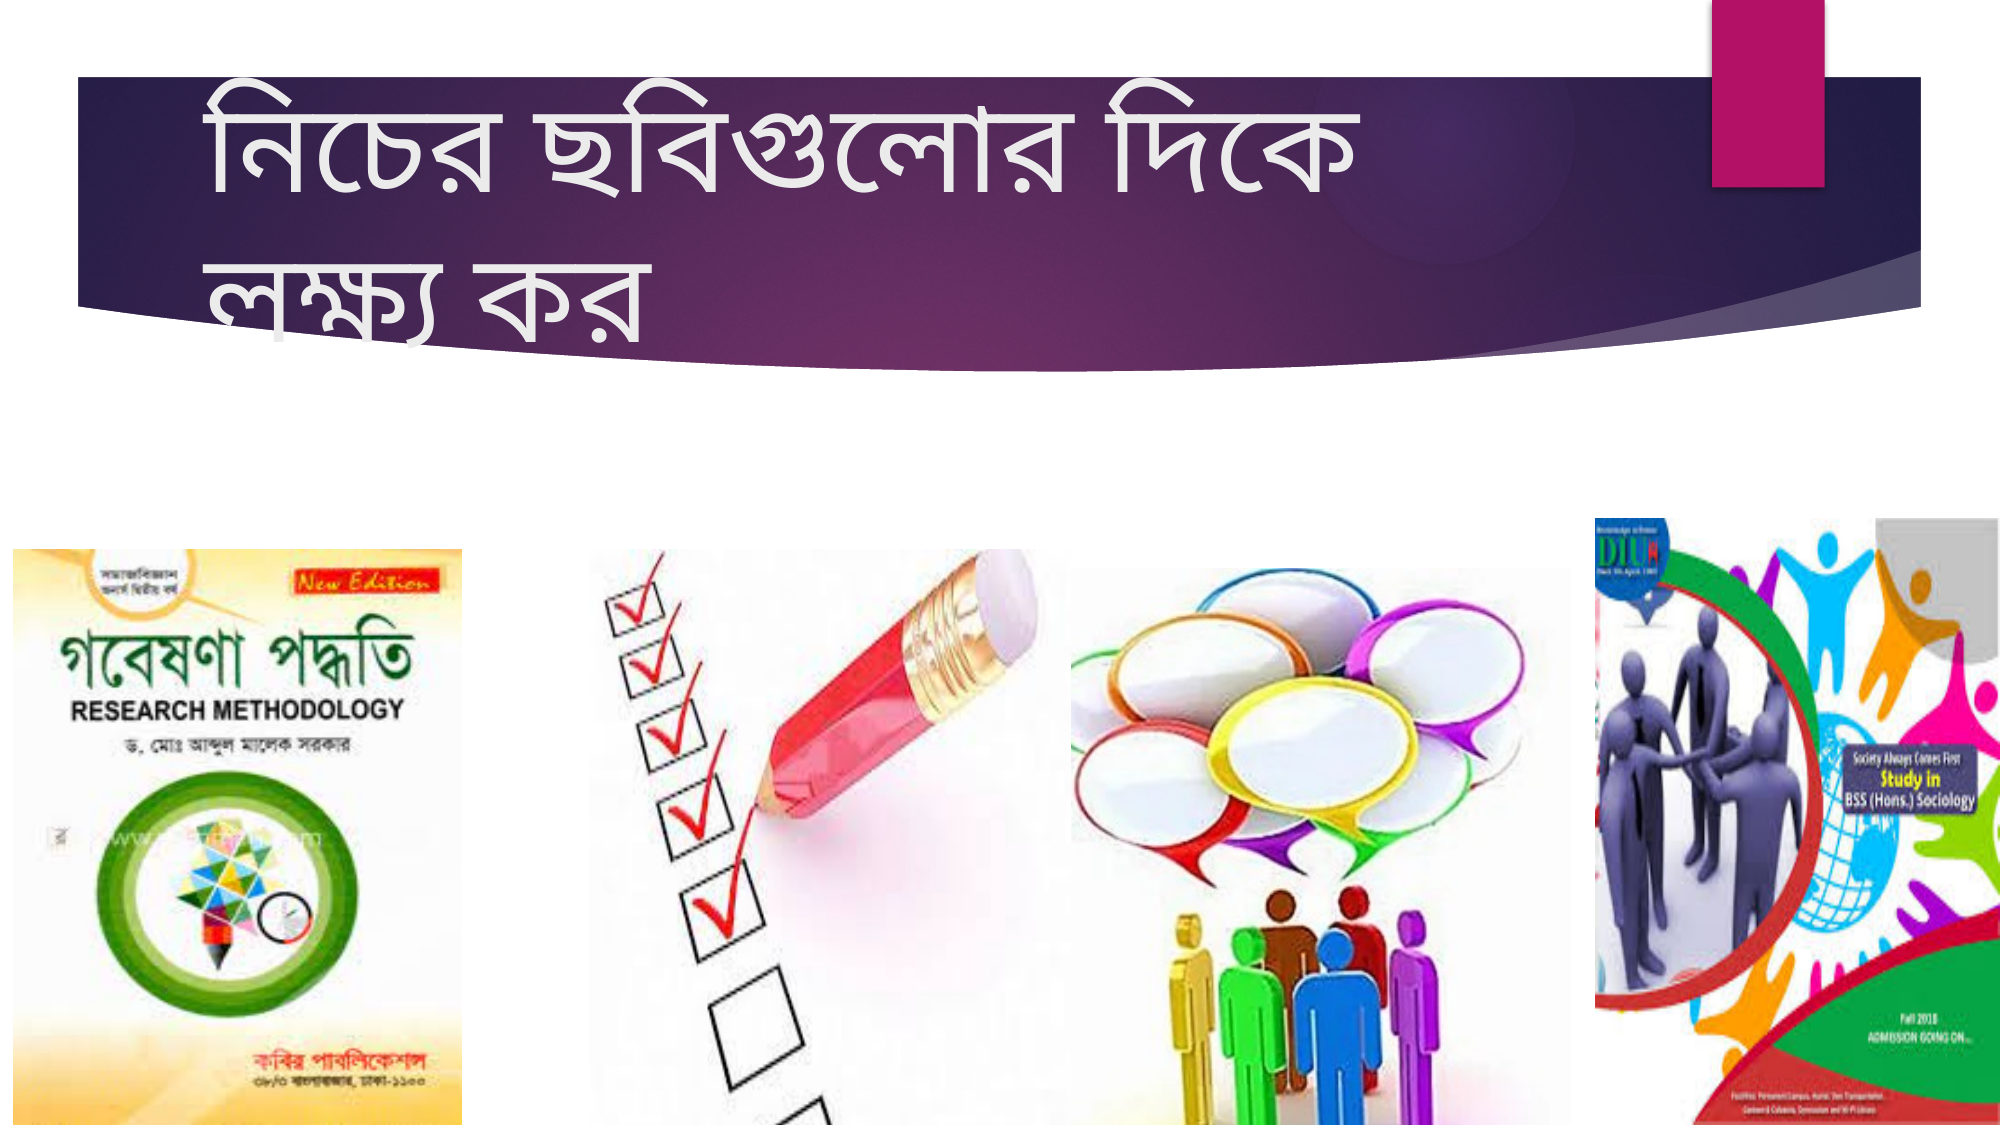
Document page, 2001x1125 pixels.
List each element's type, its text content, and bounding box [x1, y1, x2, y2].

picture [1595, 517, 2000, 1125]
picture [588, 549, 1071, 1125]
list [1078, 567, 1571, 1125]
picture [13, 549, 462, 1125]
title নিচের ছবিগুলোর দিকে লক্ষ্য কর [189, 159, 1627, 276]
